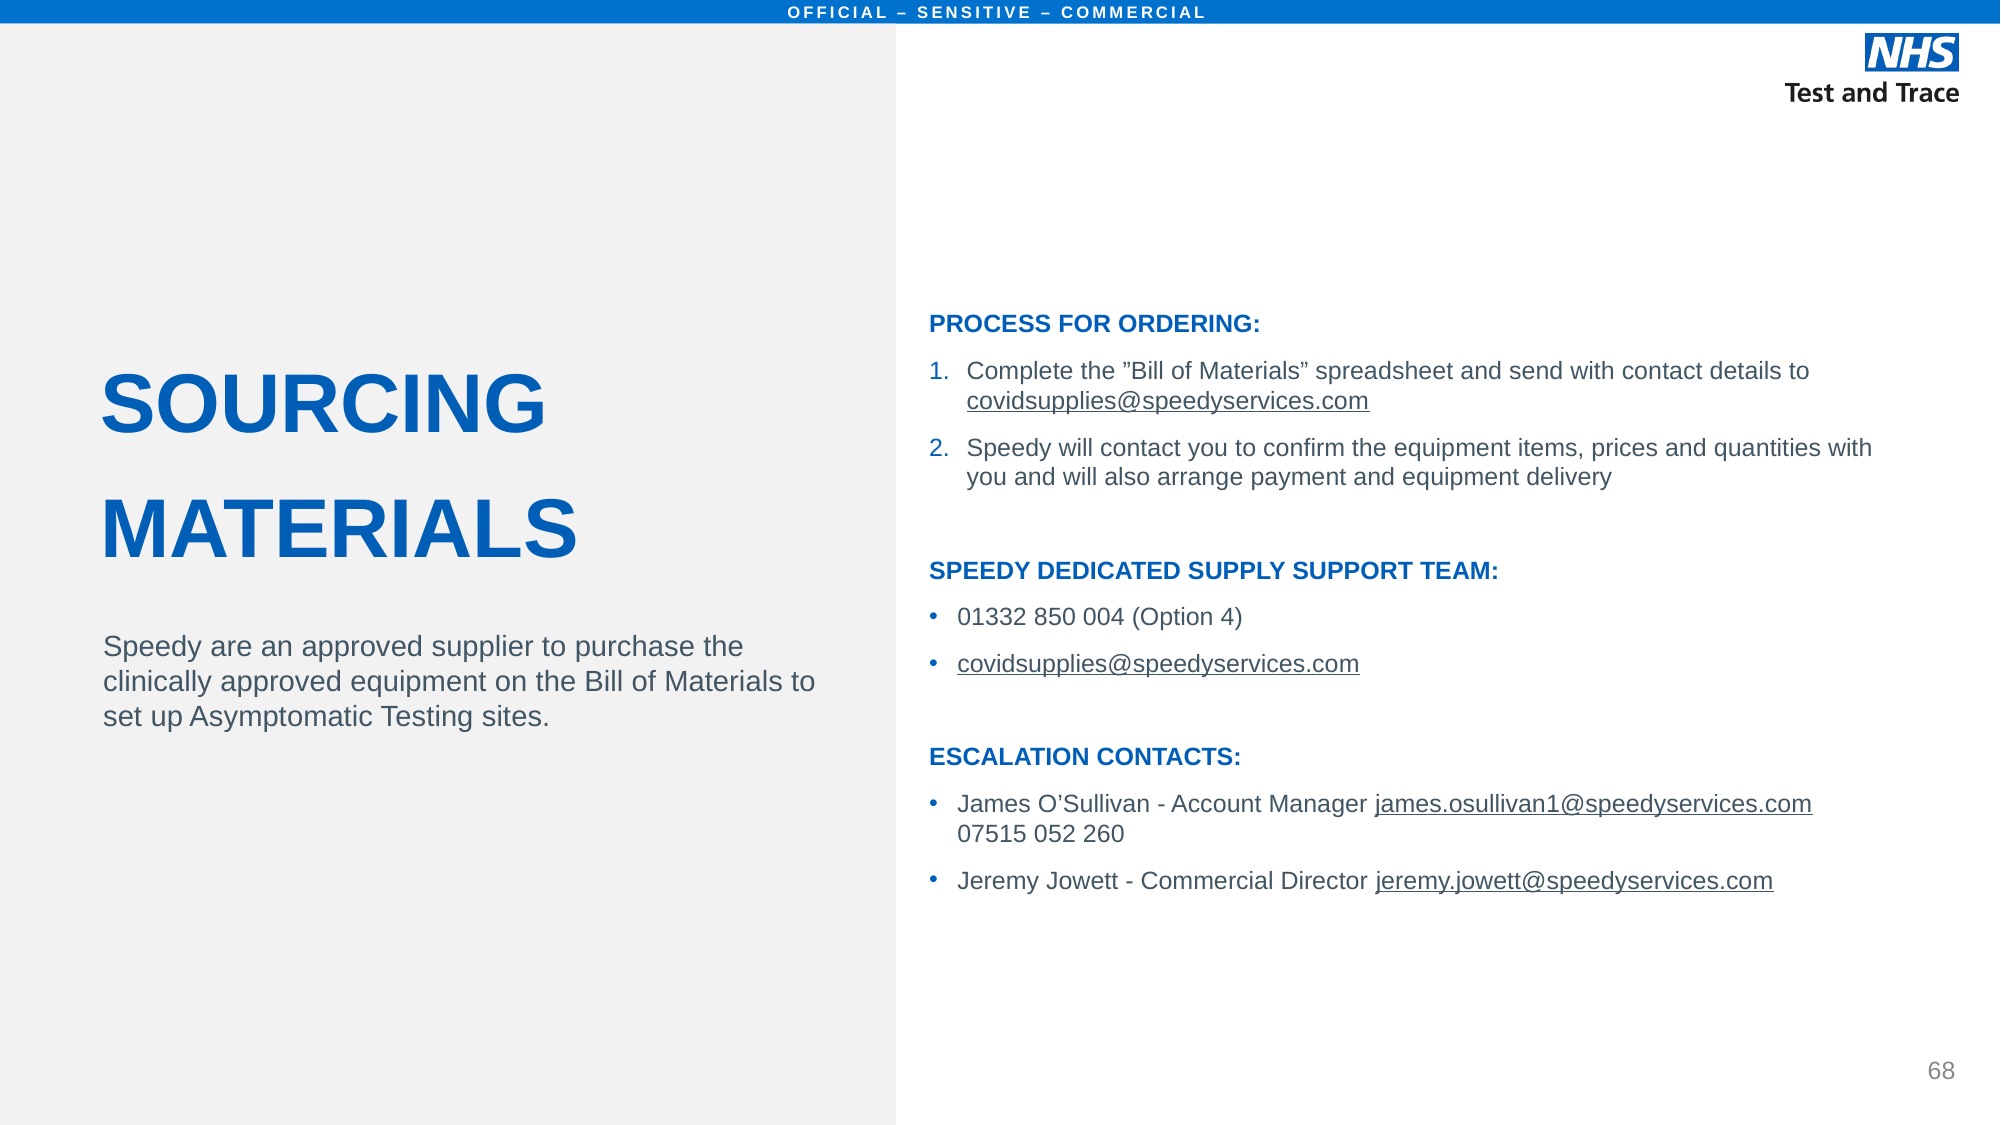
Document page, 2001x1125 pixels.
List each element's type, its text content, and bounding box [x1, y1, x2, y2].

text_box Speedy are an approved supplier to purchase the clinically approved equipment on the Bill of Materials to set up Asymptomatic Testing sites. [103, 619, 838, 740]
title SOURCING MATERIALS [0, 0, 897, 1125]
text_box PROCESS FOR ORDERING: Complete the ”Bill of Materials” spreadsheet and send with contact details to covidsupplies@speedyservices.com Speedy will contact you to confirm the equipment items, prices and quantities with you and will also arrange payment and equipment delivery SPEEDY DEDICATED SUPPLY SUPPORT TEAM: 01332 850 004 (Option 4) covidsupplies@speedyservices.com ESCALATION CONTACTS: James O’Sullivan - Account Manager james.osullivan1@speedyservices.com 07515 052 260 Jeremy Jowett - Commercial Director jeremy.jowett@speedyservices.com [929, 190, 1897, 1012]
picture [1785, 33, 1959, 102]
